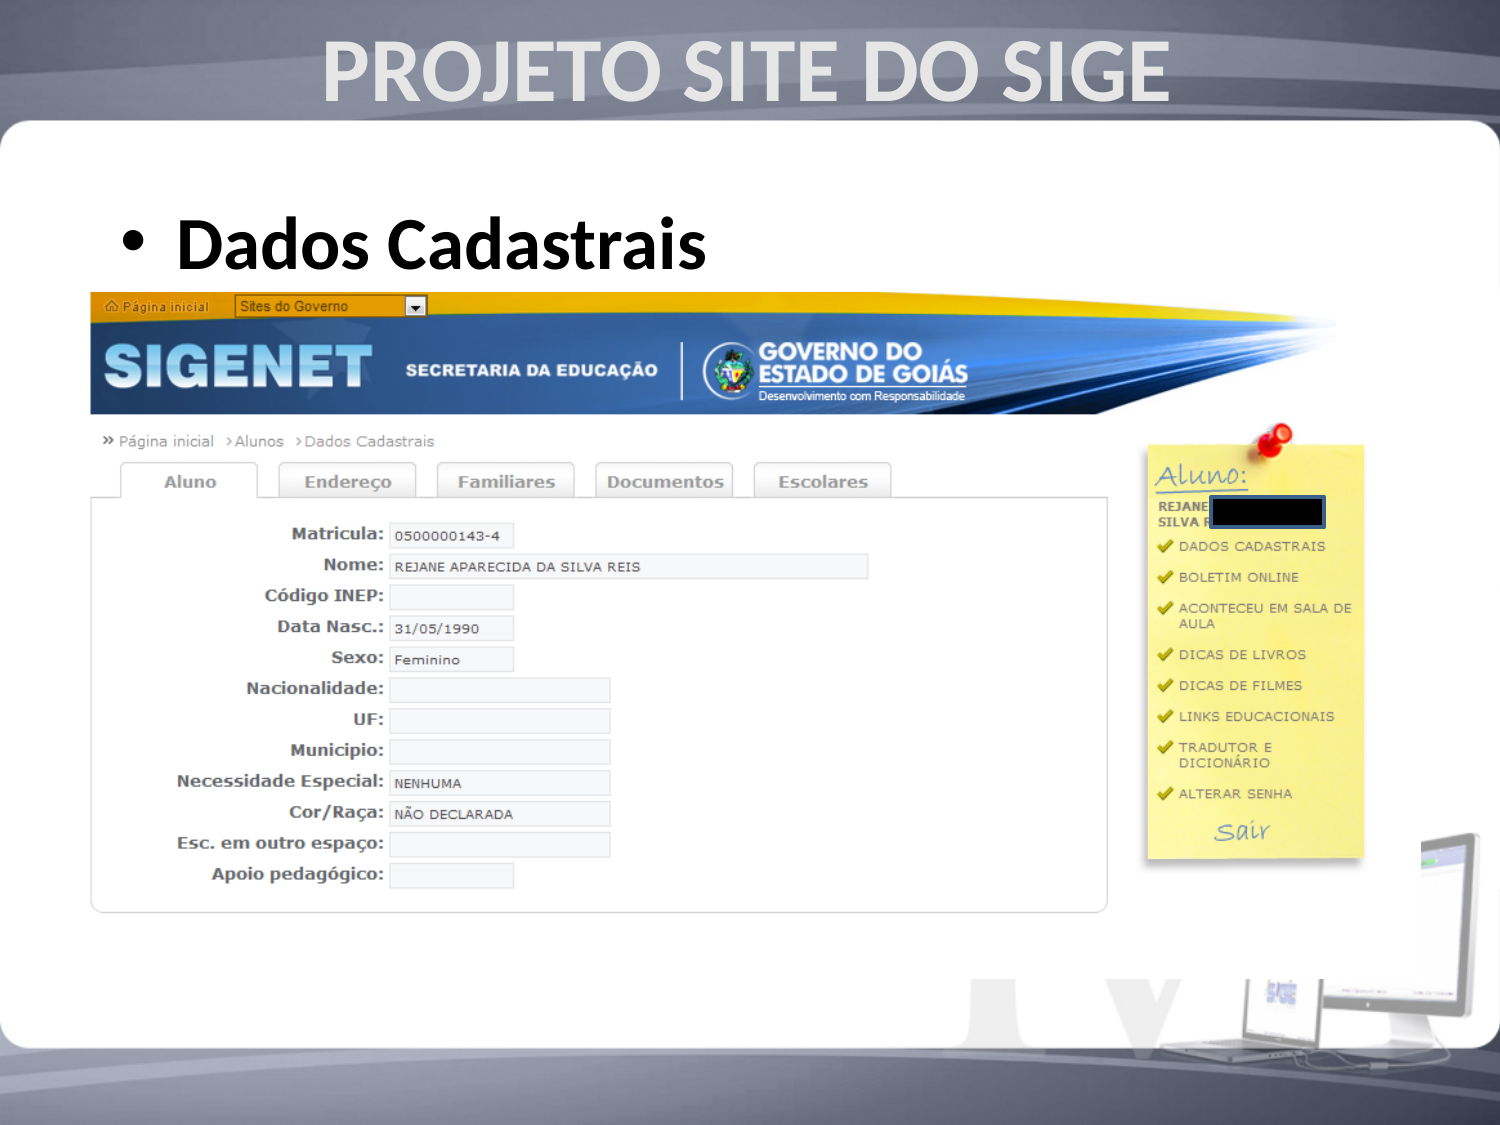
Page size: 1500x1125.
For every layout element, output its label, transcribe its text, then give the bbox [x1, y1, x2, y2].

text_box Dados Cadastrais [105, 187, 1366, 264]
text_box PROJETO SITE DO SIGE [117, 0, 1378, 129]
picture [0, 0, 1500, 1125]
